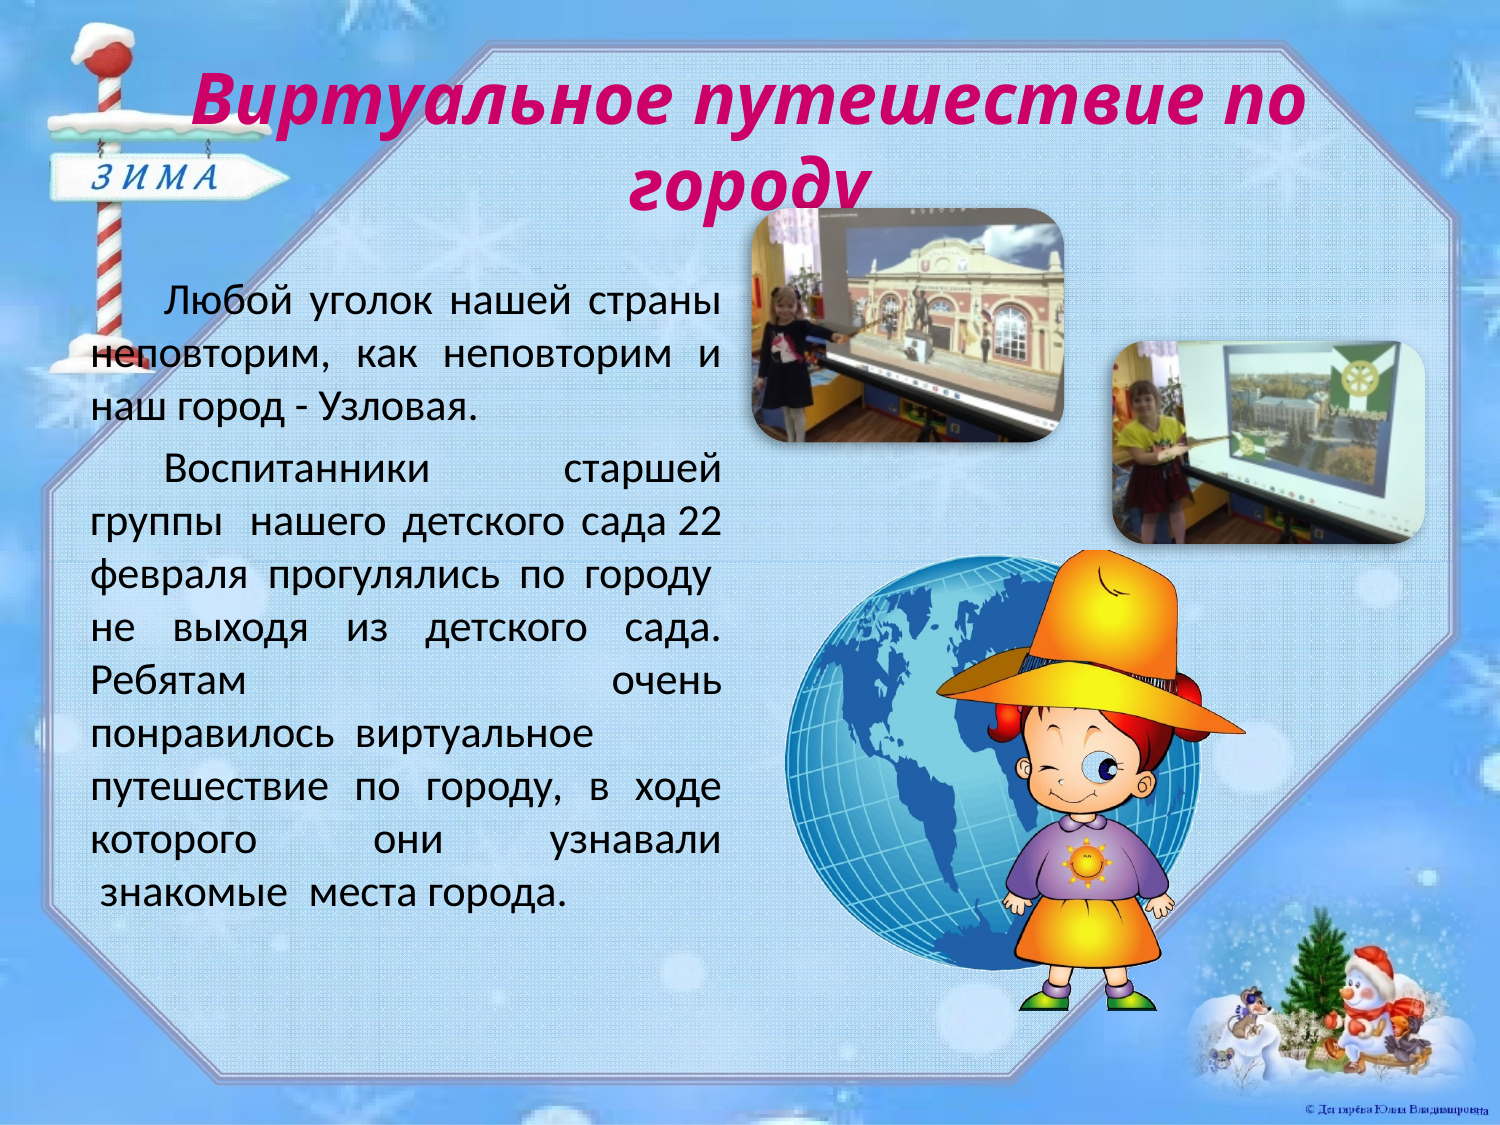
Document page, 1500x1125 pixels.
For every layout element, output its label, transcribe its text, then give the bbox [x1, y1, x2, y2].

title Виртуальное путешествие по городу [75, 45, 1425, 233]
picture [0, 0, 1500, 1125]
list Любой уголок нашей страны неповторим, как неповторим и наш город - Узловая. Воспитанники старшей группы нашего детского сада 22 февраля прогулялись по городу не выходя из детского сада. Ребятам очень понравилось виртуальное путешествие по городу, в ходе которого они узнавали знакомые места города. [75, 262, 738, 1005]
